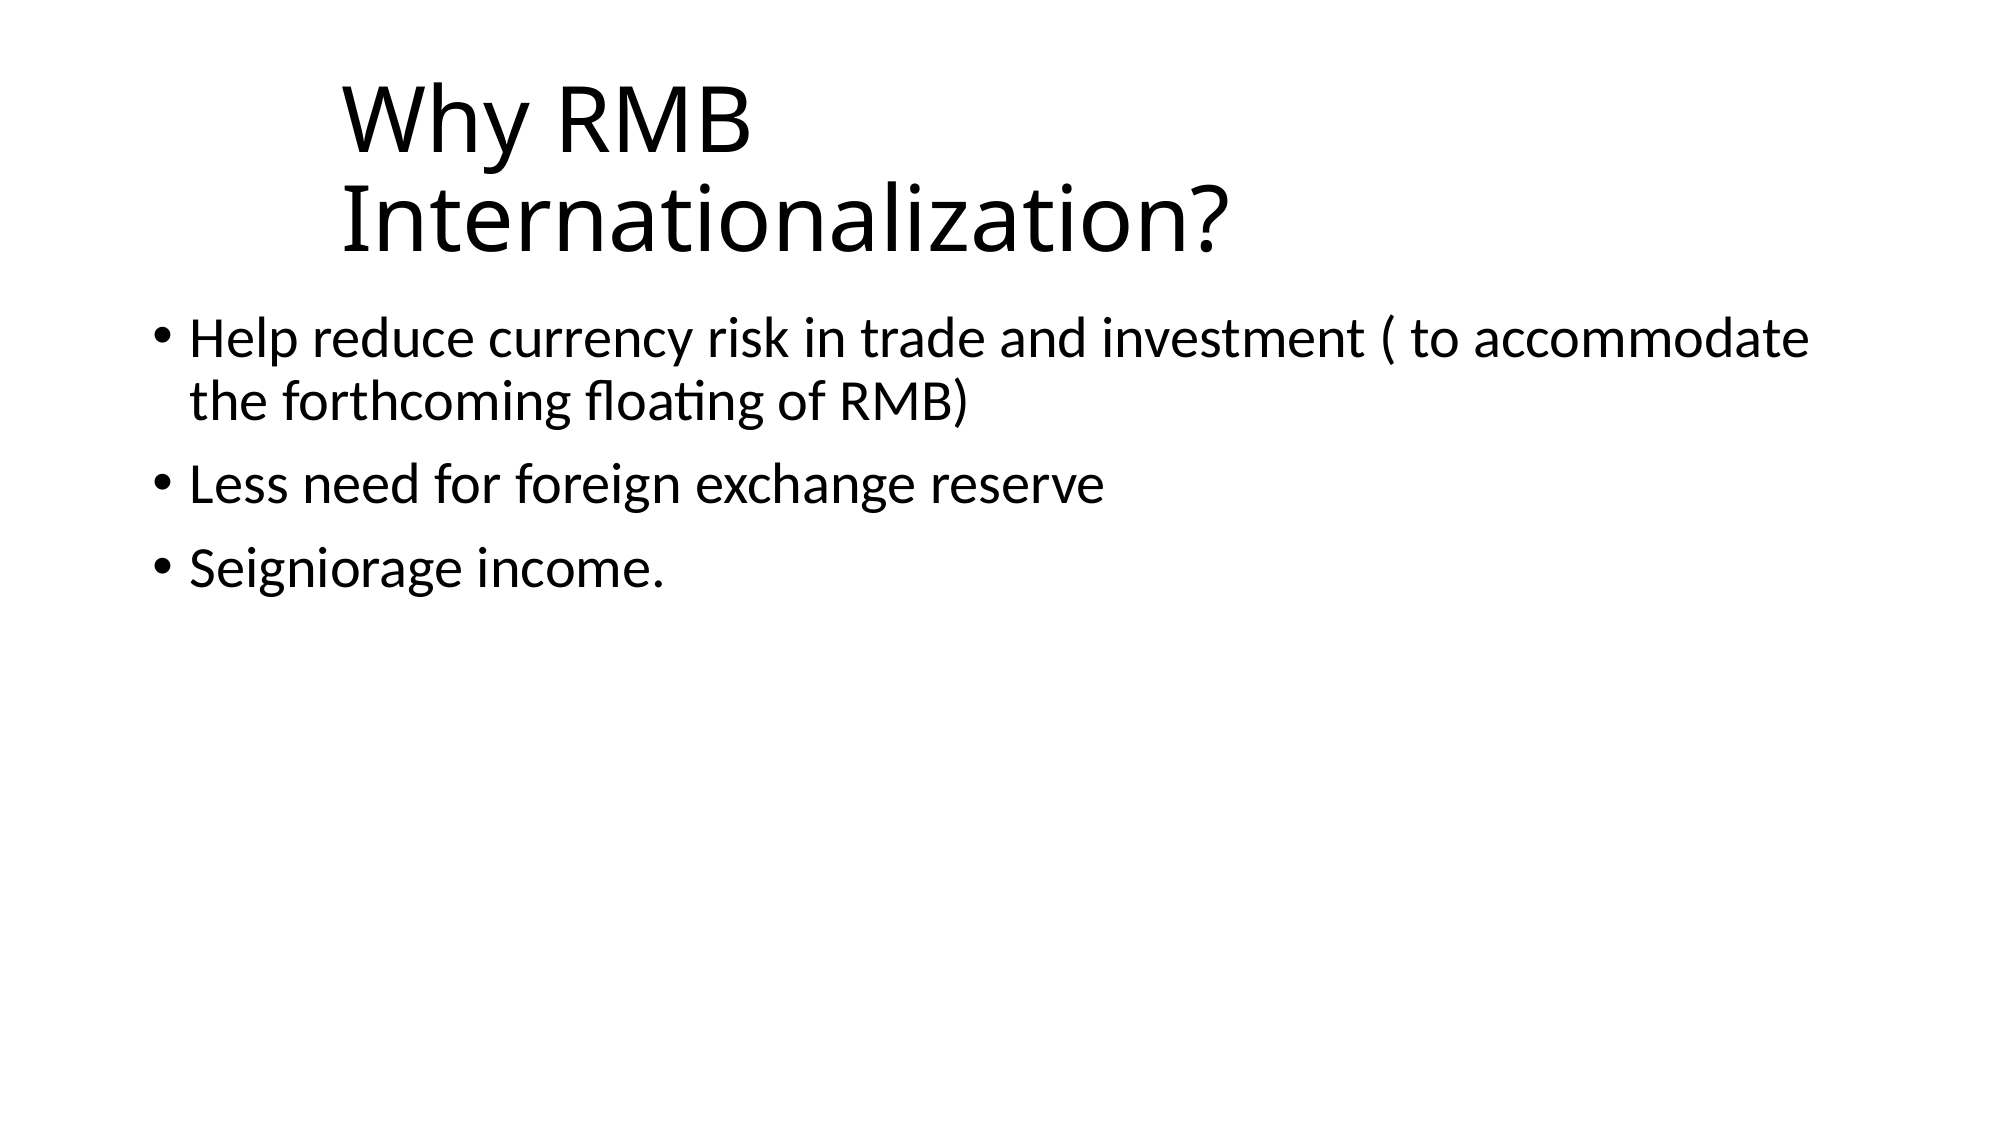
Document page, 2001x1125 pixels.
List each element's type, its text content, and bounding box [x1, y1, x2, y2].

title Why RMB Internationalization? [326, 78, 1677, 266]
list Help reduce currency risk in trade and investment ( to accommodate the forthcoming floating of RMB) Less need for foreign exchange reserve Seigniorage income. [137, 299, 1863, 1014]
